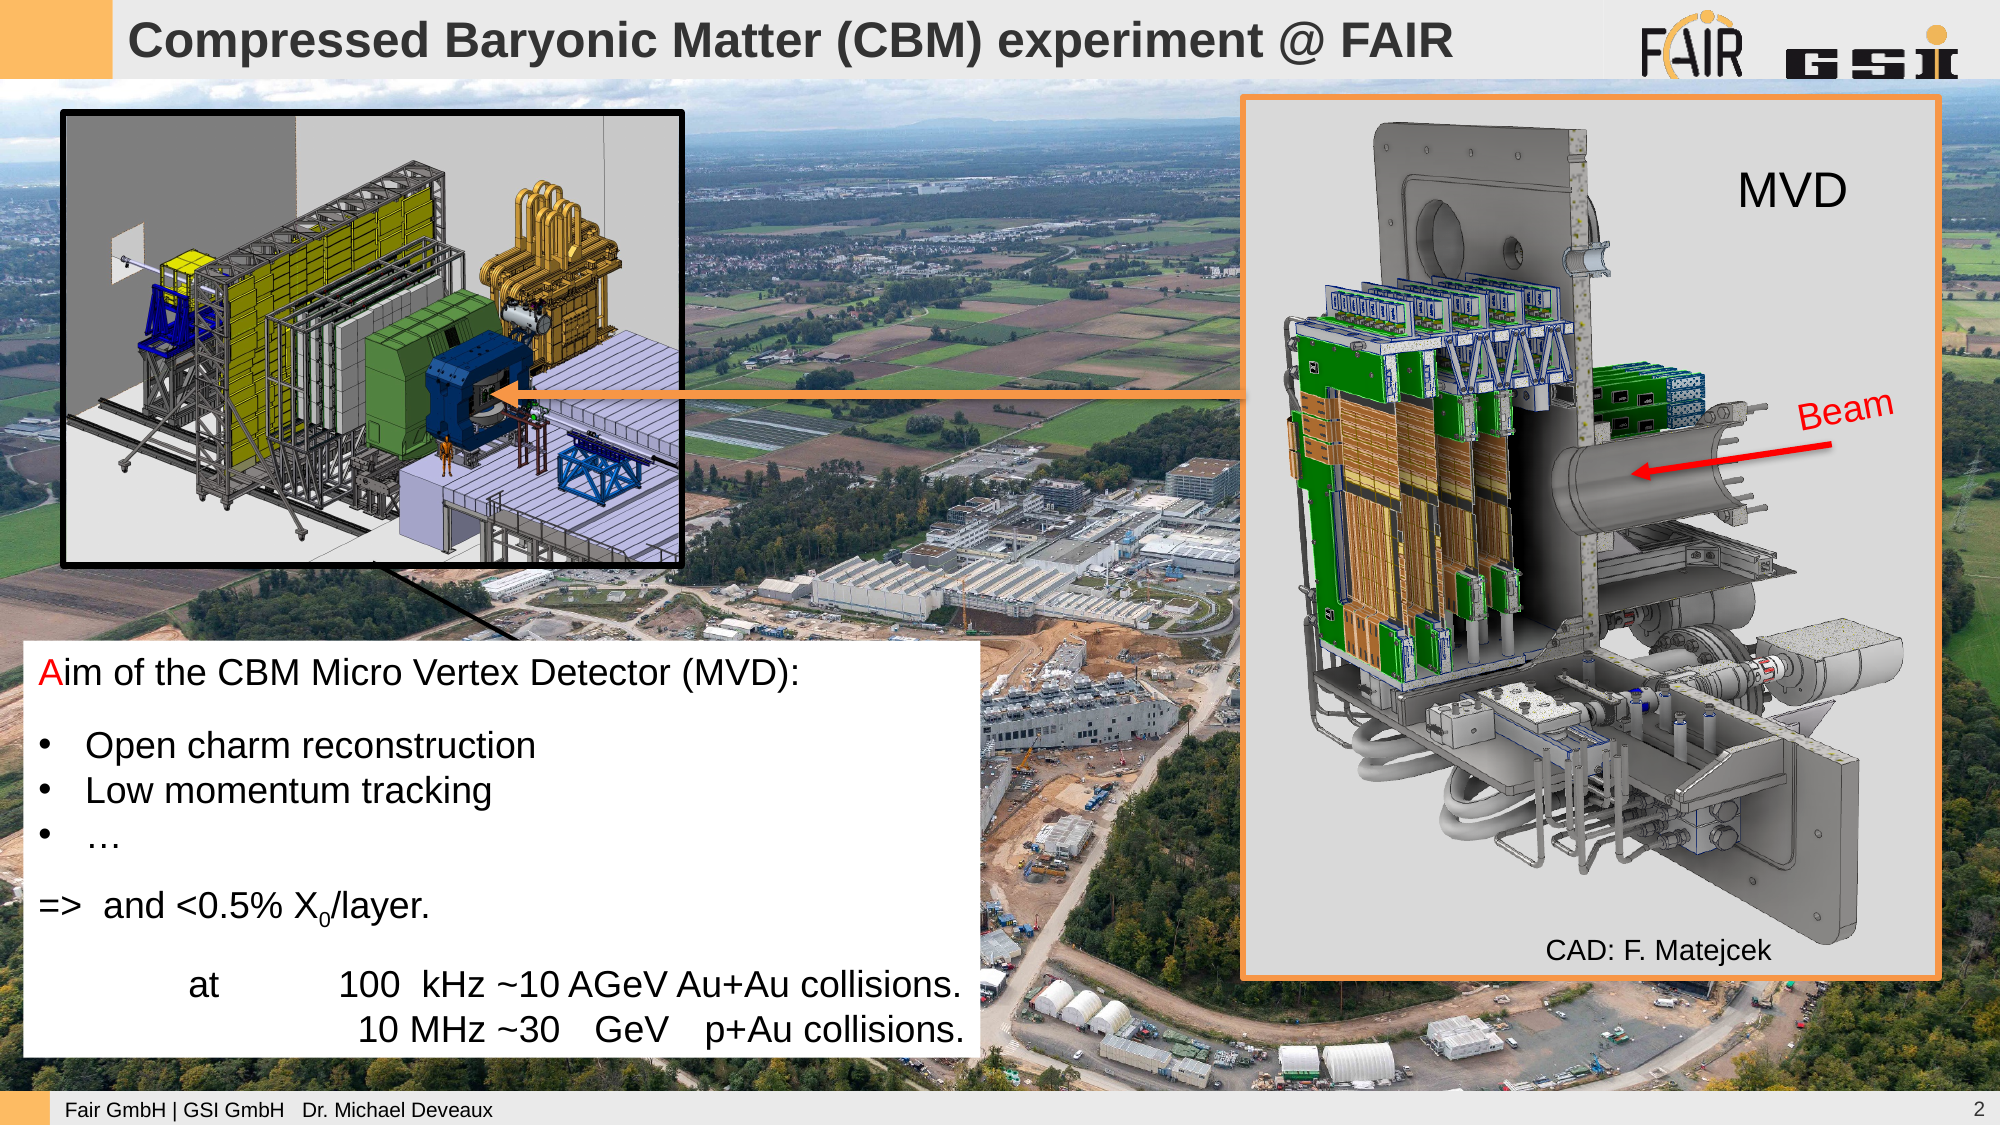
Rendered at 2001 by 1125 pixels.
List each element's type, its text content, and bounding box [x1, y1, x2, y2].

list Compressed Baryonic Matter (CBM) experiment @ FAIR [112, 0, 1631, 77]
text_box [1630, 377, 1911, 475]
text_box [66, 115, 484, 744]
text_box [489, 100, 1936, 976]
picture [0, 8, 2000, 1091]
slide_number 2 [1845, 1099, 2000, 1125]
